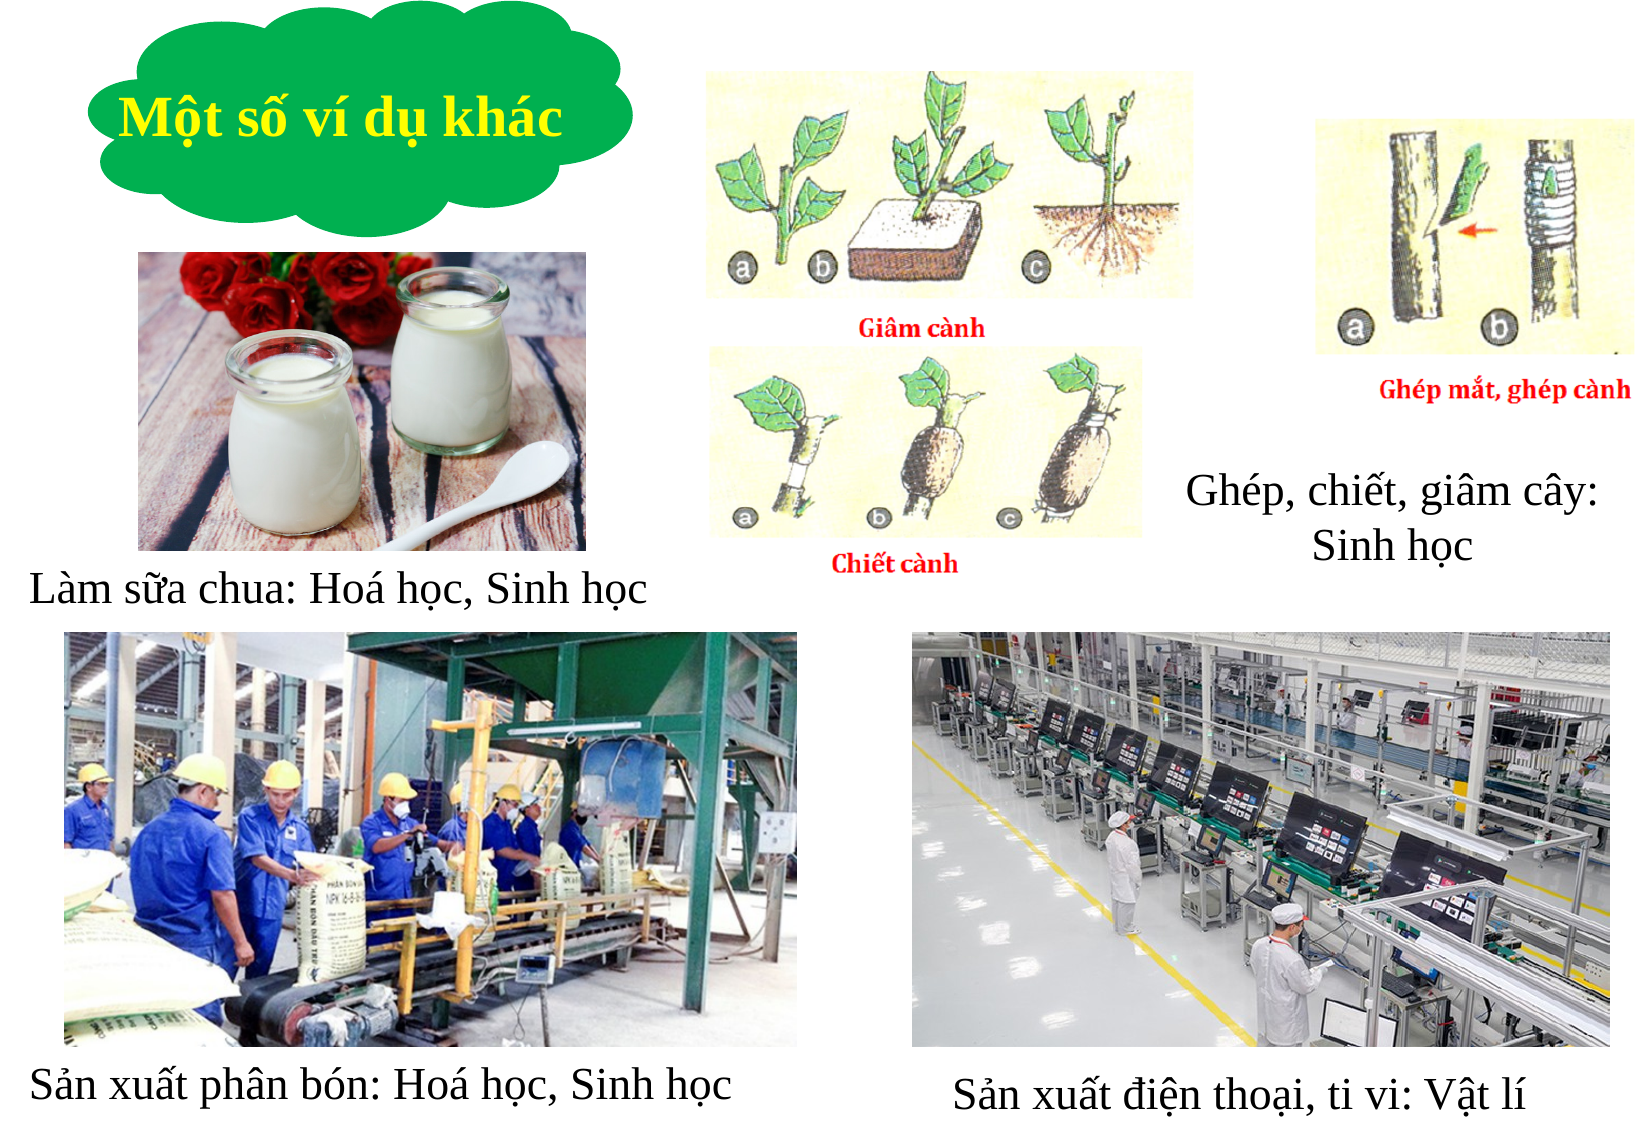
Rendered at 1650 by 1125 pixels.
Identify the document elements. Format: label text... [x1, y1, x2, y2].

picture [138, 252, 586, 551]
picture [685, 71, 1638, 589]
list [64, 632, 797, 1047]
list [912, 632, 1610, 1047]
text_box Làm sữa chua: Hoá học, Sinh học [14, 550, 672, 621]
text_box Một số ví dụ khác [87, 0, 633, 238]
text_box Sản xuất điện thoại, ti vi: Vật lí [937, 1056, 1638, 1125]
text_box Sản xuất phân bón: Hoá học, Sinh học [13, 1046, 820, 1117]
